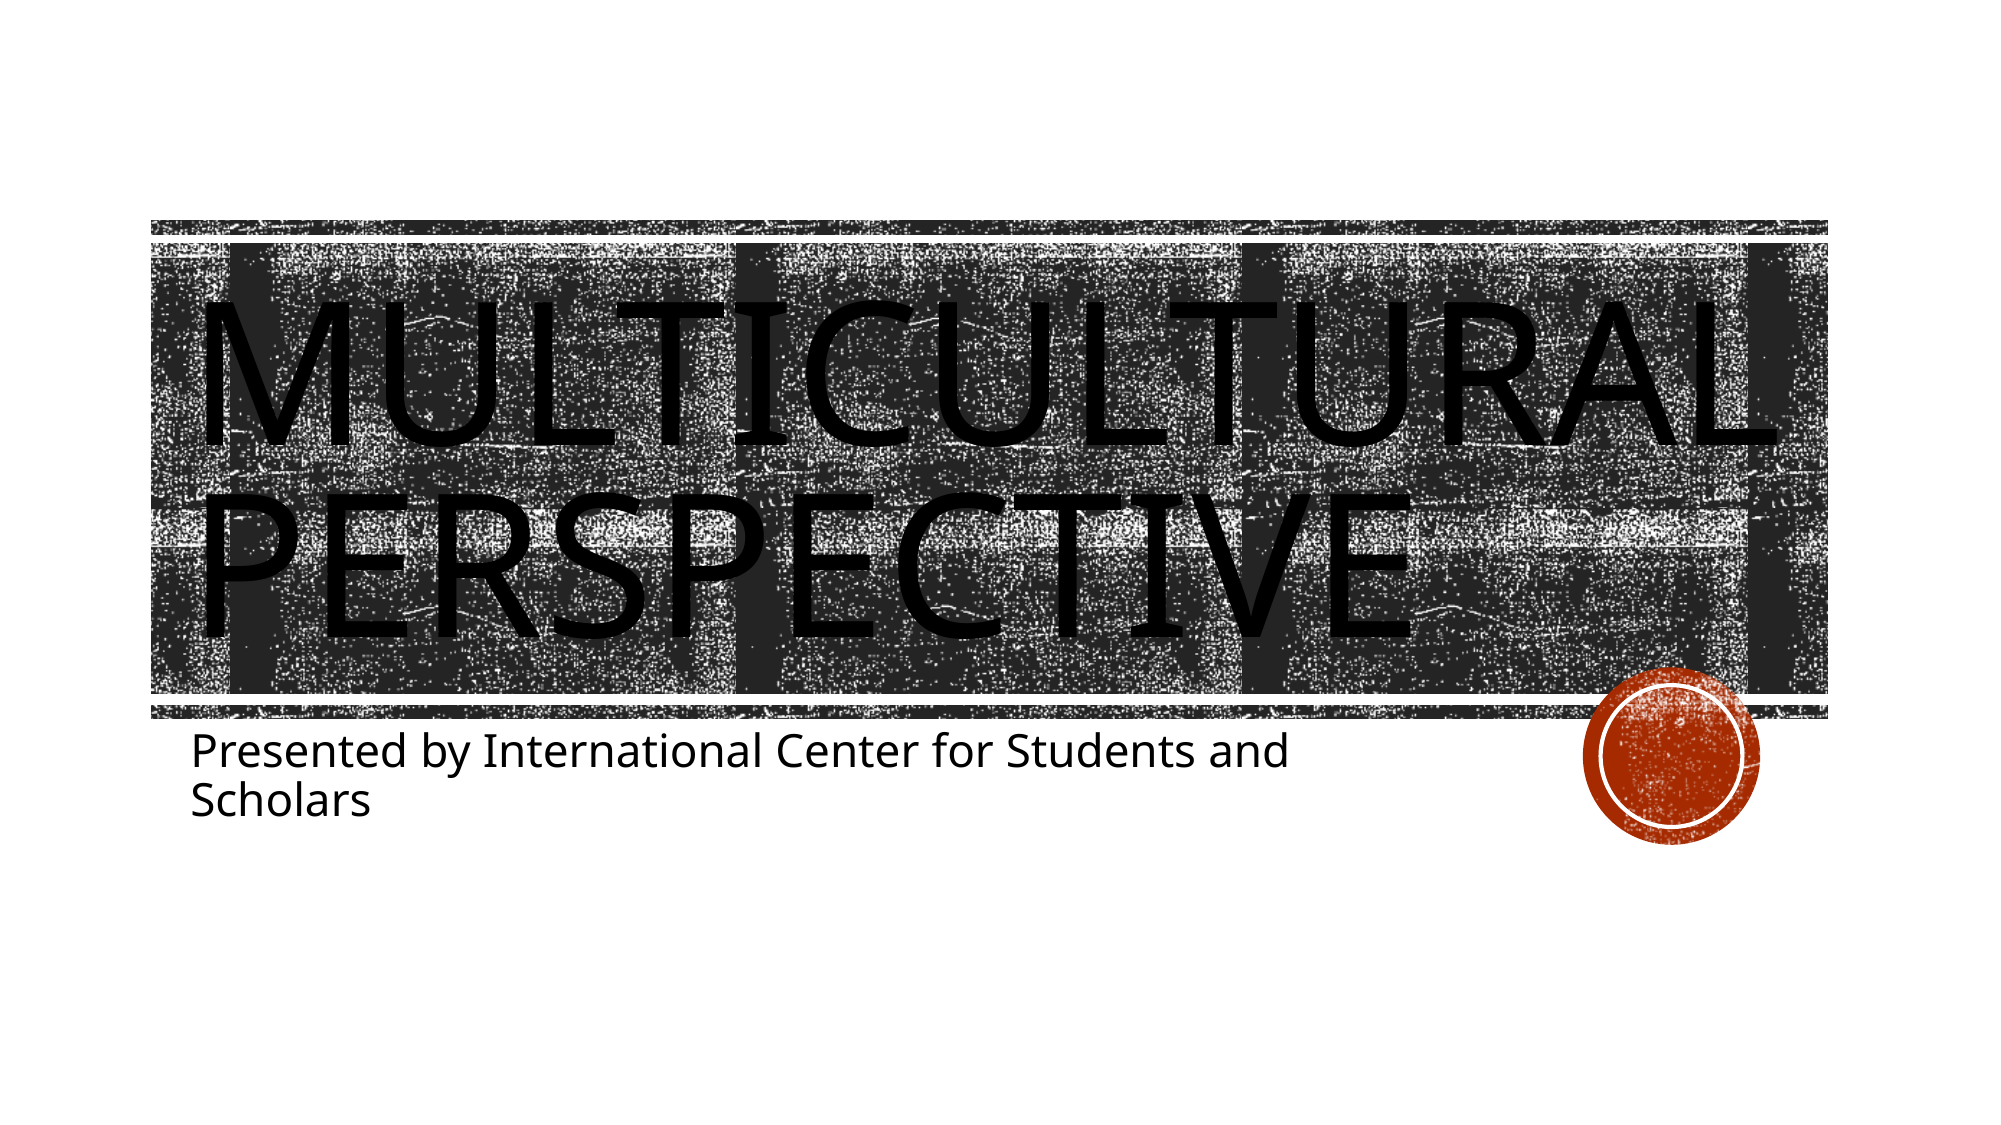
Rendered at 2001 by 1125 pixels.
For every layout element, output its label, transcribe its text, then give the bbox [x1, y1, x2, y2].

title Multicultural Perspective [172, 234, 1808, 733]
subtitle Presented by International Center for Students and Scholars [175, 720, 1470, 896]
